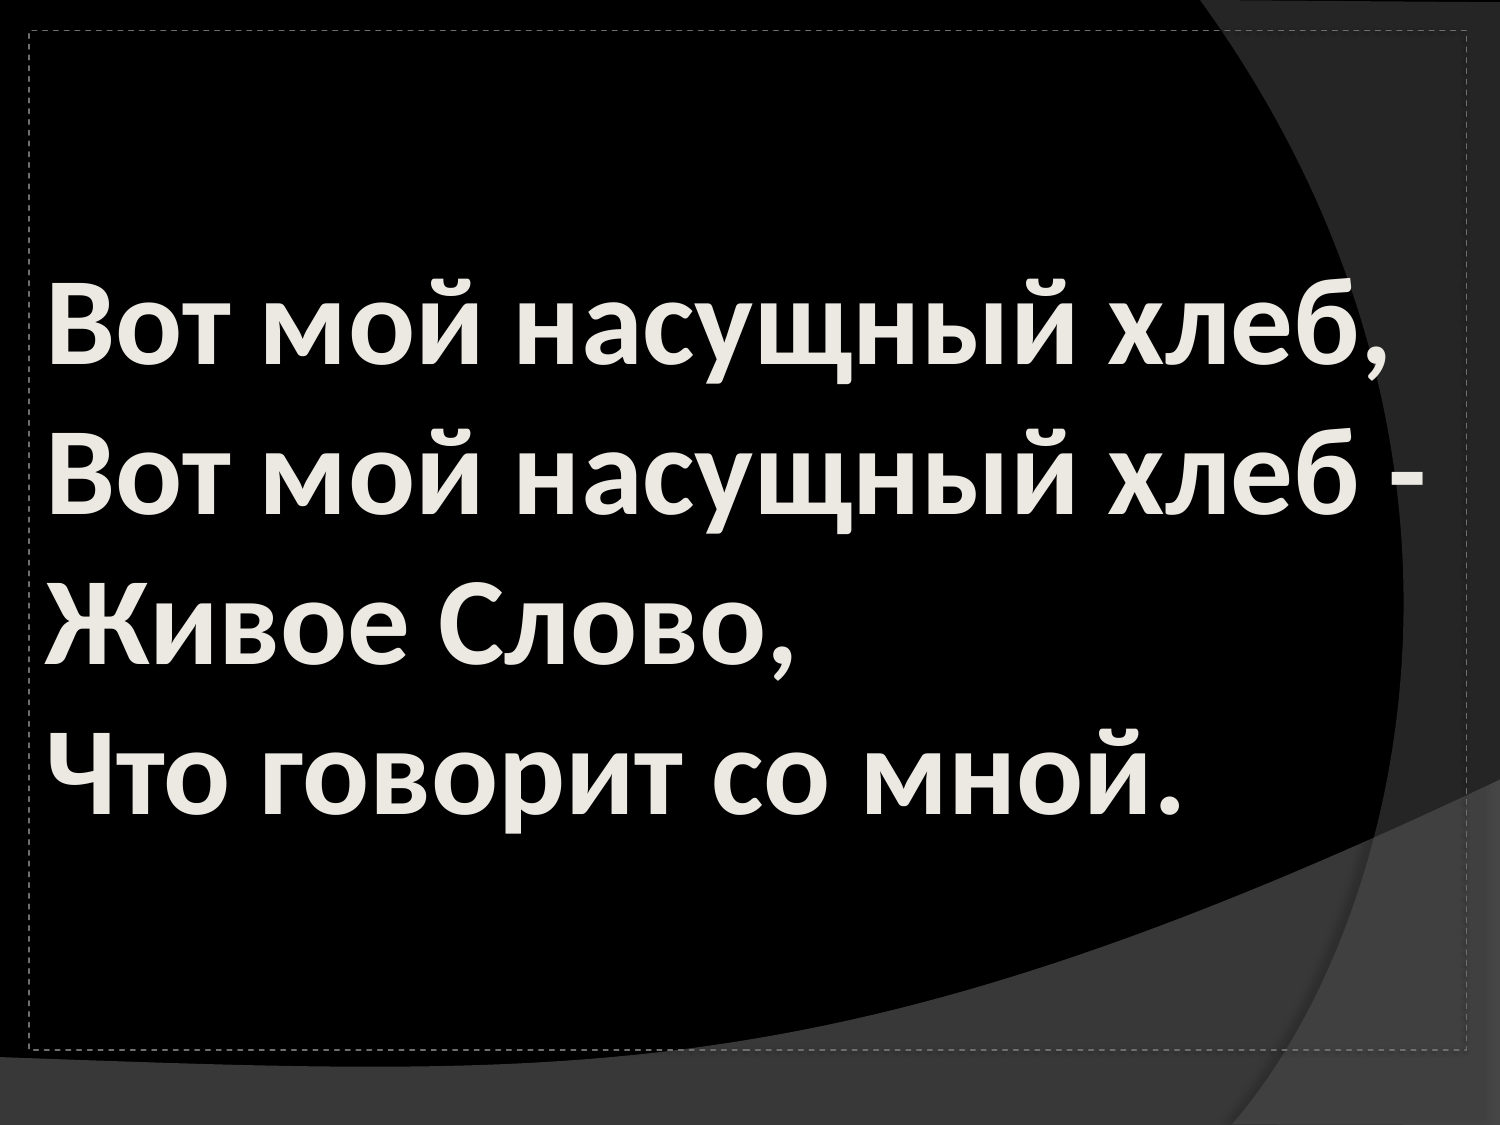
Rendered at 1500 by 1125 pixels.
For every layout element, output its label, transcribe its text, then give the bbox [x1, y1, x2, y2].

title Вот мой насущный хлеб, Вот мой насущный хлеб - Живое Слово, Что говорит со мной. [33, 35, 1463, 1043]
